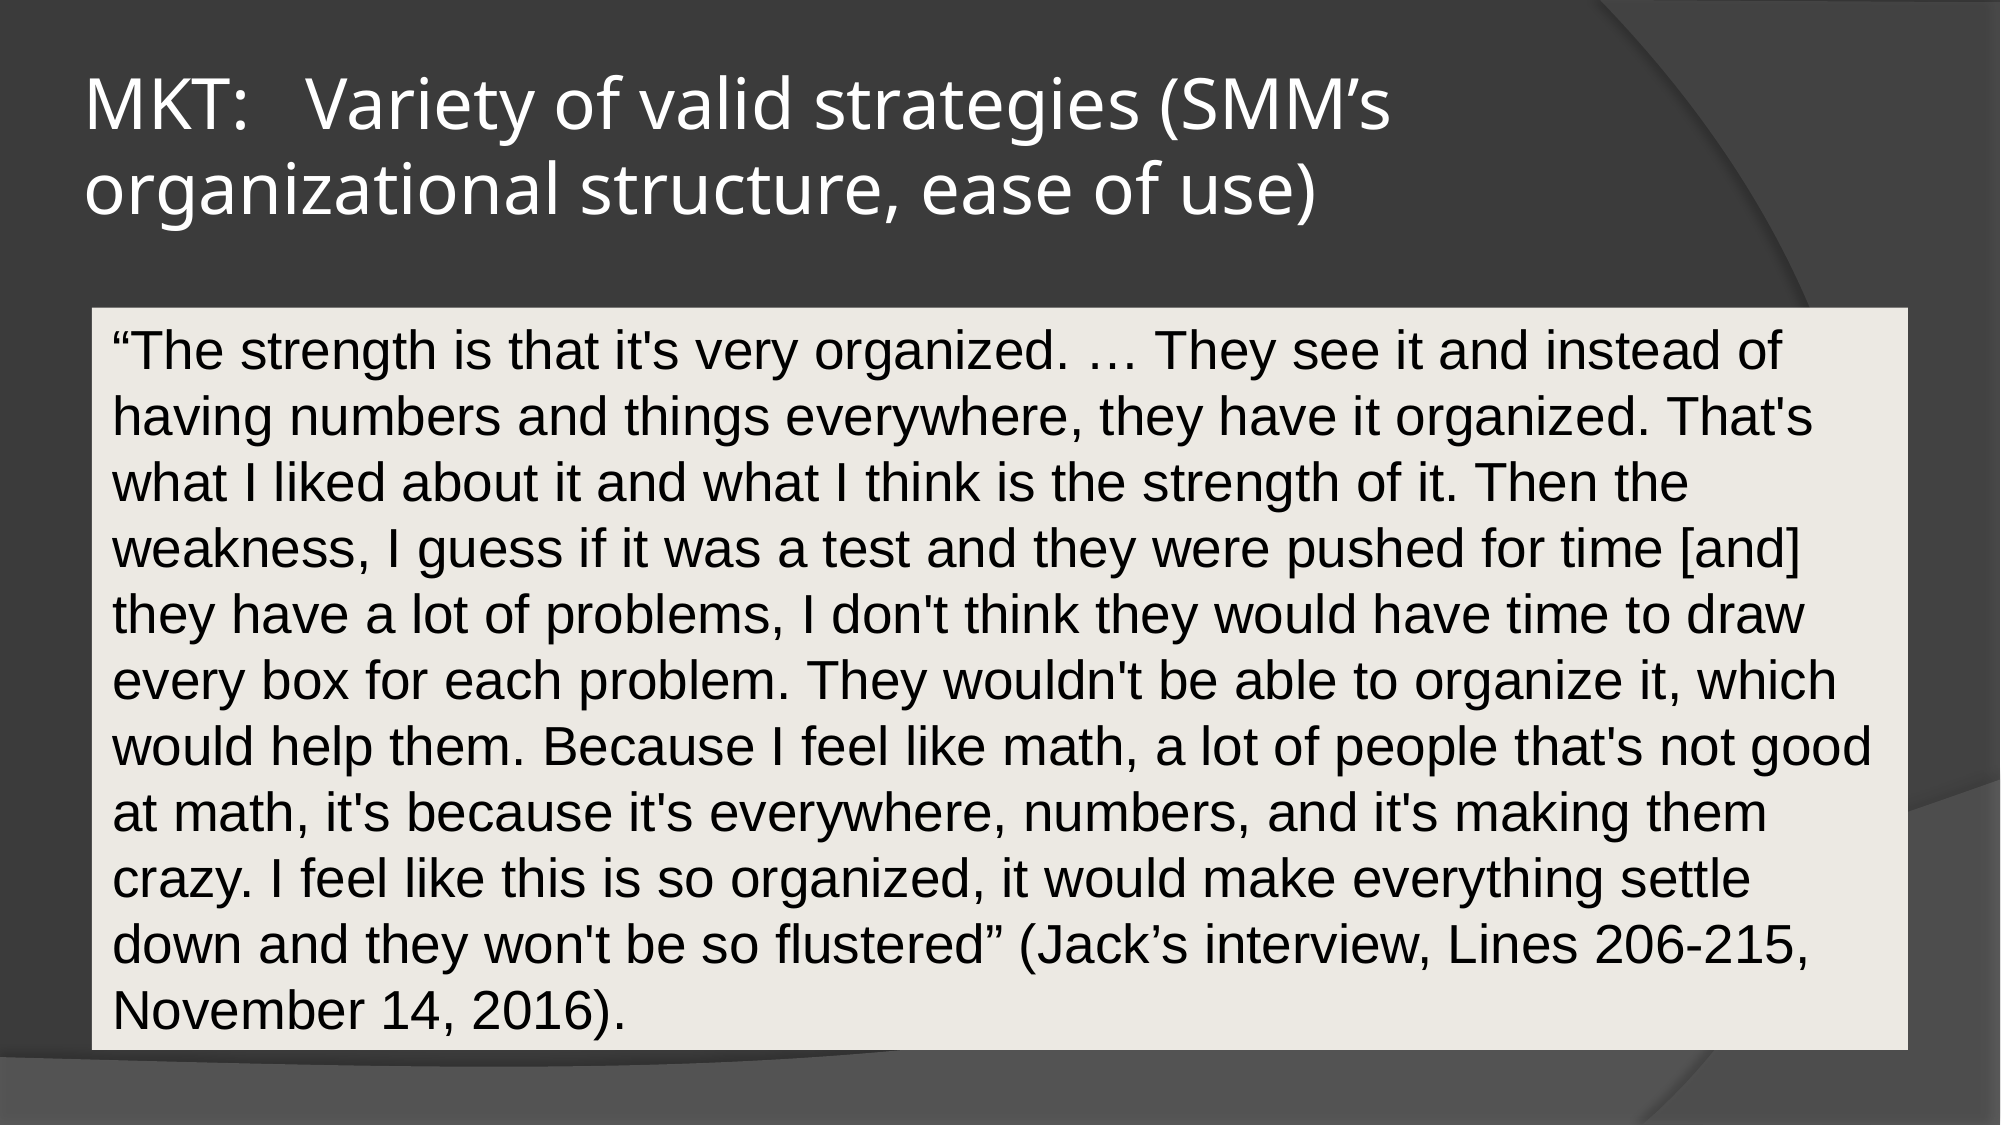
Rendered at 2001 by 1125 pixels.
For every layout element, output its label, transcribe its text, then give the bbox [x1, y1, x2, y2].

list “The strength is that it's very organized. … They see it and instead of having numbers and things everywhere, they have it organized. That's what I liked about it and what I think is the strength of it. Then the weakness, I guess if it was a test and they were pushed for time [and] they have a lot of problems, I don't think they would have time to draw every box for each problem. They wouldn't be able to organize it, which would help them. Because I feel like math, a lot of people that's not good at math, it's because it's everywhere, numbers, and it's making them crazy. I feel like this is so organized, it would make everything settle down and they won't be so flustered” (Jack’s interview, Lines 206-215, November 14, 2016). [91, 307, 1908, 1050]
title MKT: Variety of valid strategies (SMM’s organizational structure, ease of use) [76, 50, 1867, 238]
